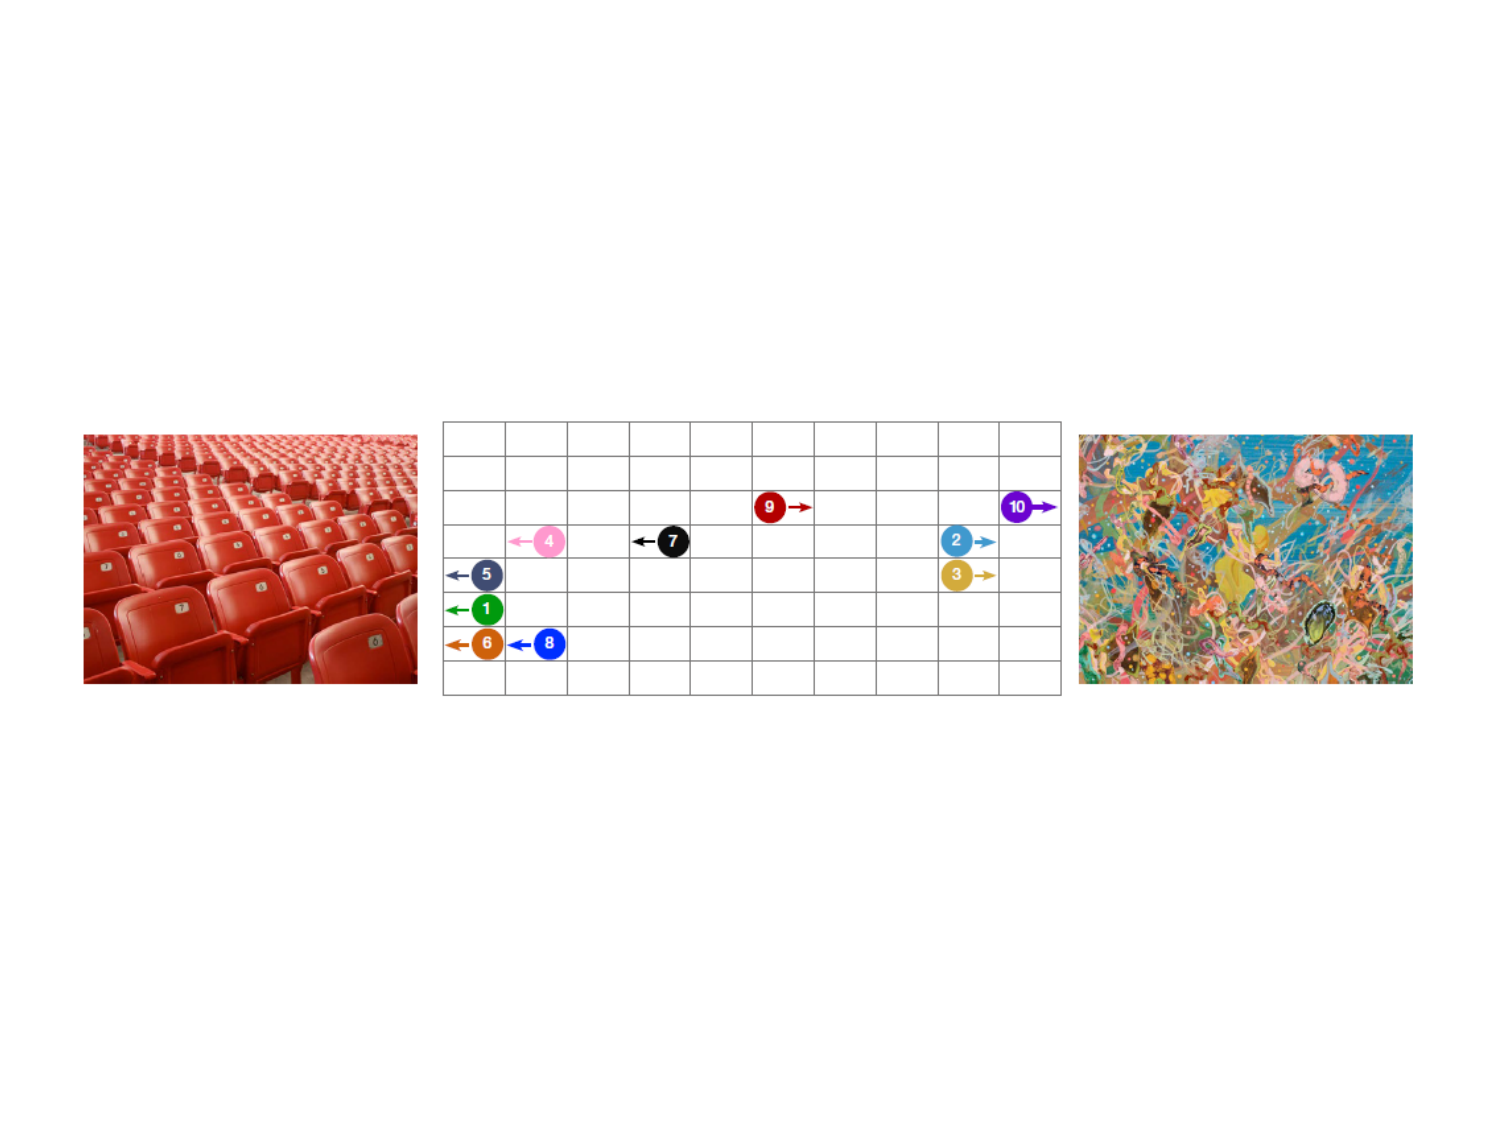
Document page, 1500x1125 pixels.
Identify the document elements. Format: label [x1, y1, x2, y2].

picture [79, 412, 1421, 713]
